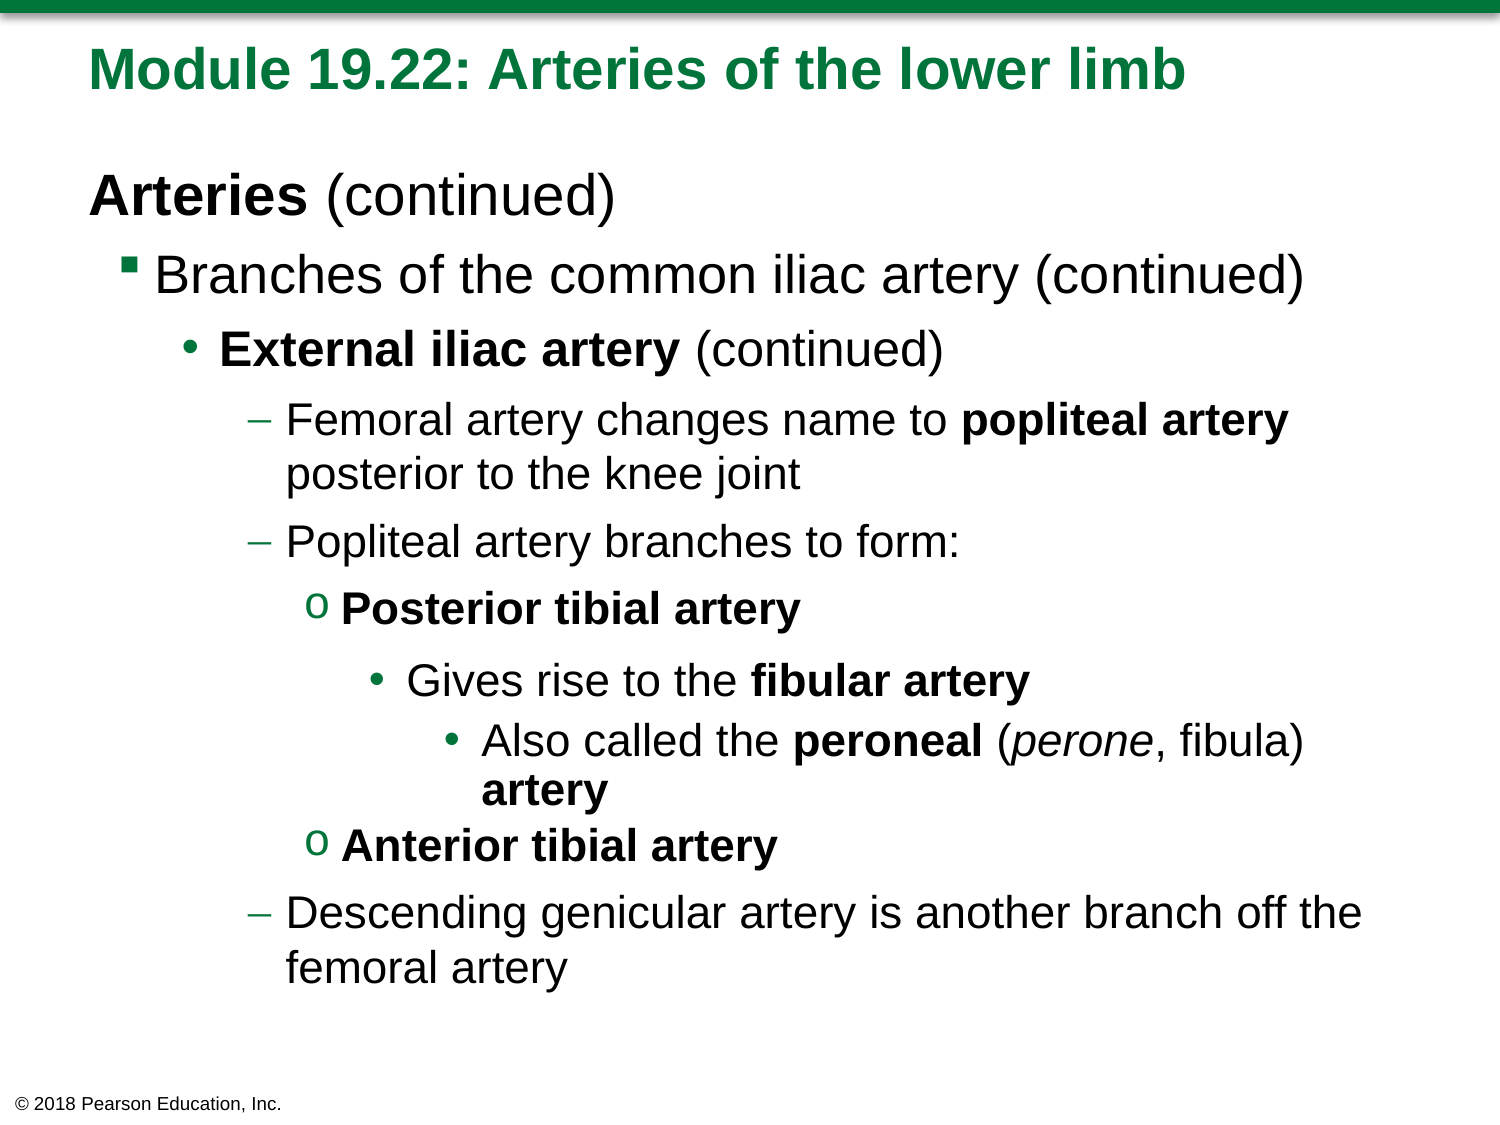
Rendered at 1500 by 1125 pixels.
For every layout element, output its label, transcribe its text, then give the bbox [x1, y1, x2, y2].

list Arteries (continued) Branches of the common iliac artery (continued) External iliac artery (continued) Femoral artery changes name to popliteal artery posterior to the knee joint Popliteal artery branches to form: Posterior tibial artery Gives rise to the fibular artery Also called the peroneal (perone, fibula) artery Anterior tibial artery Descending genicular artery is another branch off the femoral artery [73, 149, 1433, 1026]
footer © 2018 Pearson Education, Inc. [0, 1081, 507, 1125]
title Module 19.22: Arteries of the lower limb [73, 31, 1433, 124]
